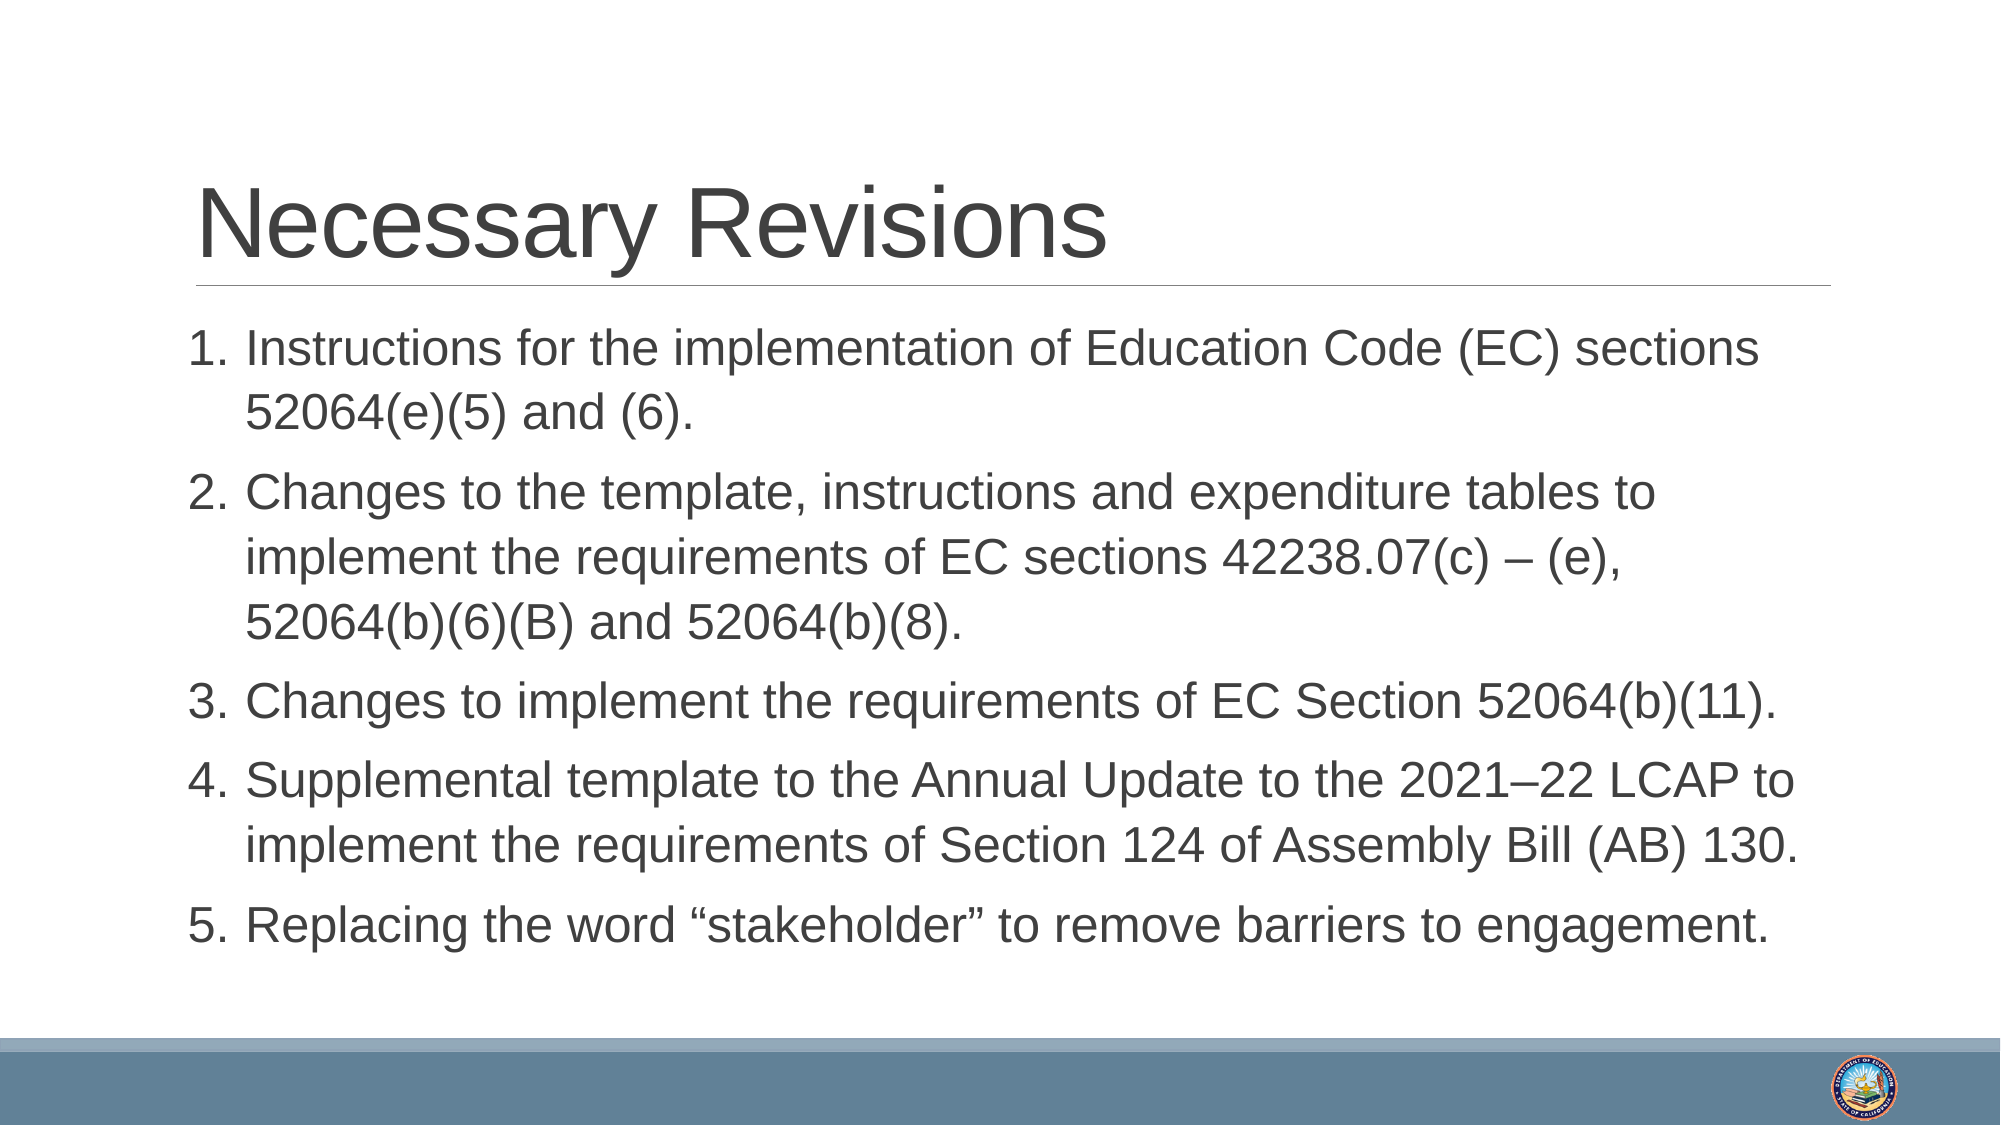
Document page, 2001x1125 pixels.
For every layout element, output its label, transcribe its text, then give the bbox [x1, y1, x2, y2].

list Instructions for the implementation of Education Code (EC) sections 52064(e)(5) and (6). Changes to the template, instructions and expenditure tables to implement the requirements of EC sections 42238.07(c) – (e), 52064(b)(6)(B) and 52064(b)(8). Changes to implement the requirements of EC Section 52064(b)(11). Supplemental template to the Annual Update to the 2021–22 LCAP to implement the requirements of Section 124 of Assembly Bill (AB) 130. Replacing the word “stakeholder” to remove barriers to engagement. [180, 302, 1830, 1018]
picture [1831, 1055, 1899, 1122]
title Necessary Revisions [180, 47, 1830, 285]
